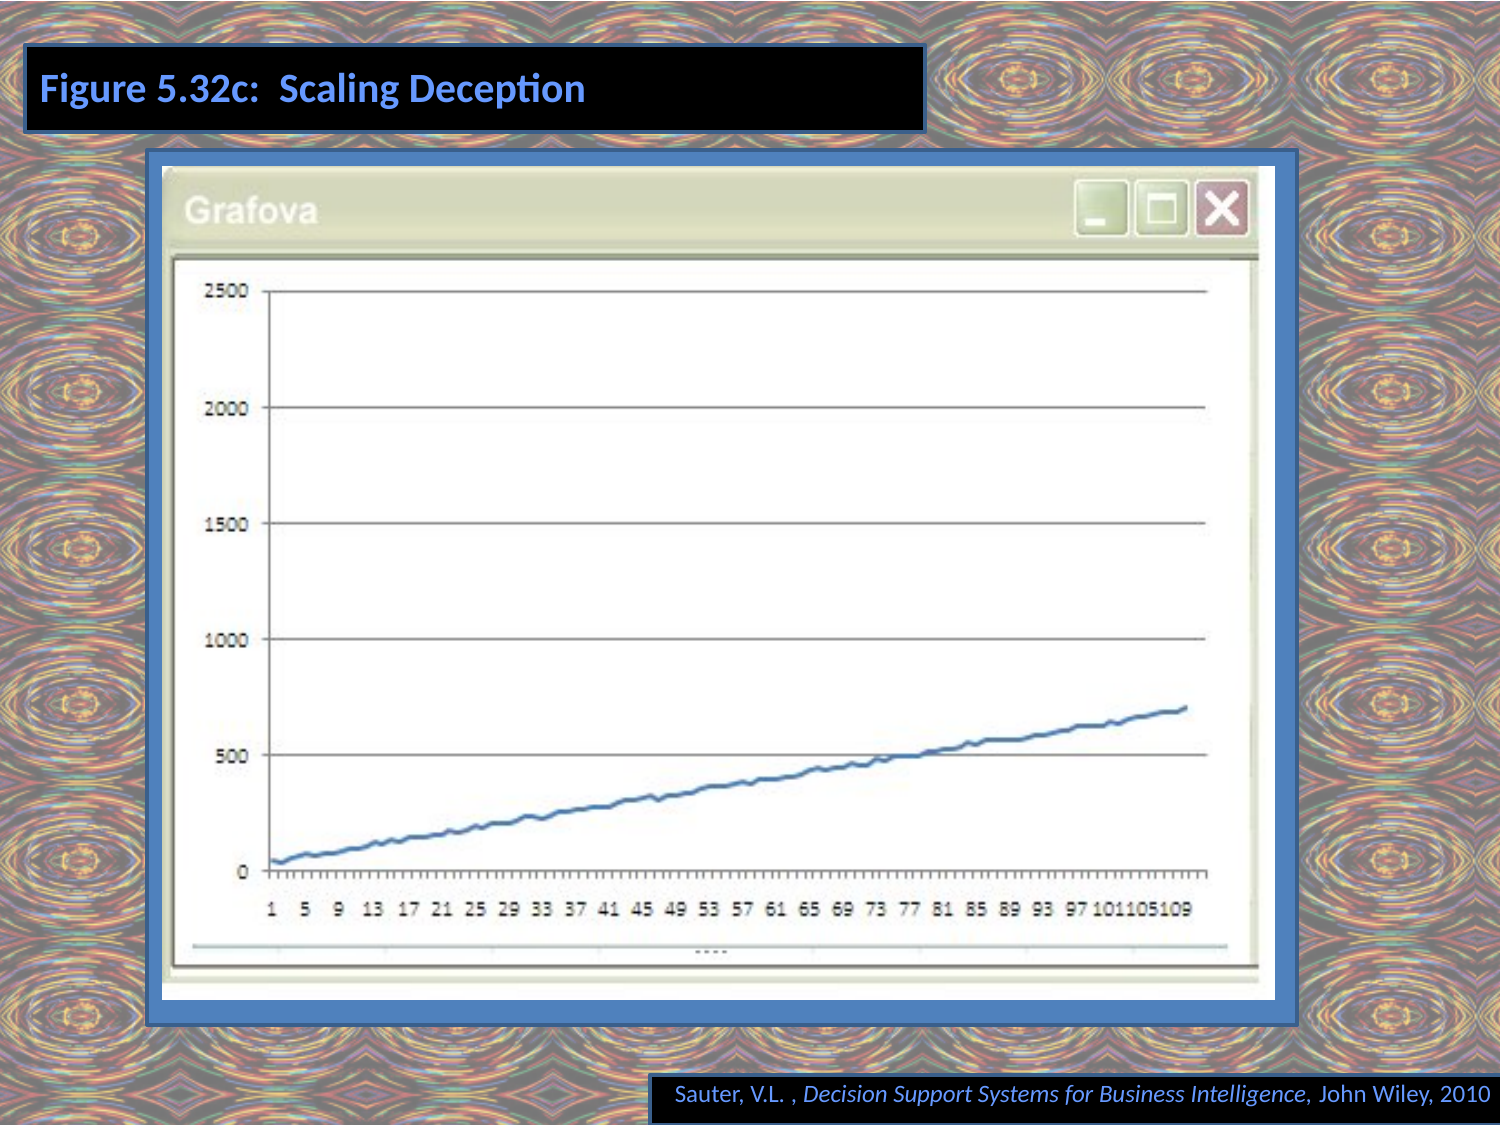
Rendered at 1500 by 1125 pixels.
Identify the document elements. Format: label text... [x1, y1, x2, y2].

picture [0, 1, 1500, 1125]
title Figure 5.32c: Scaling Deception [24, 24, 925, 118]
